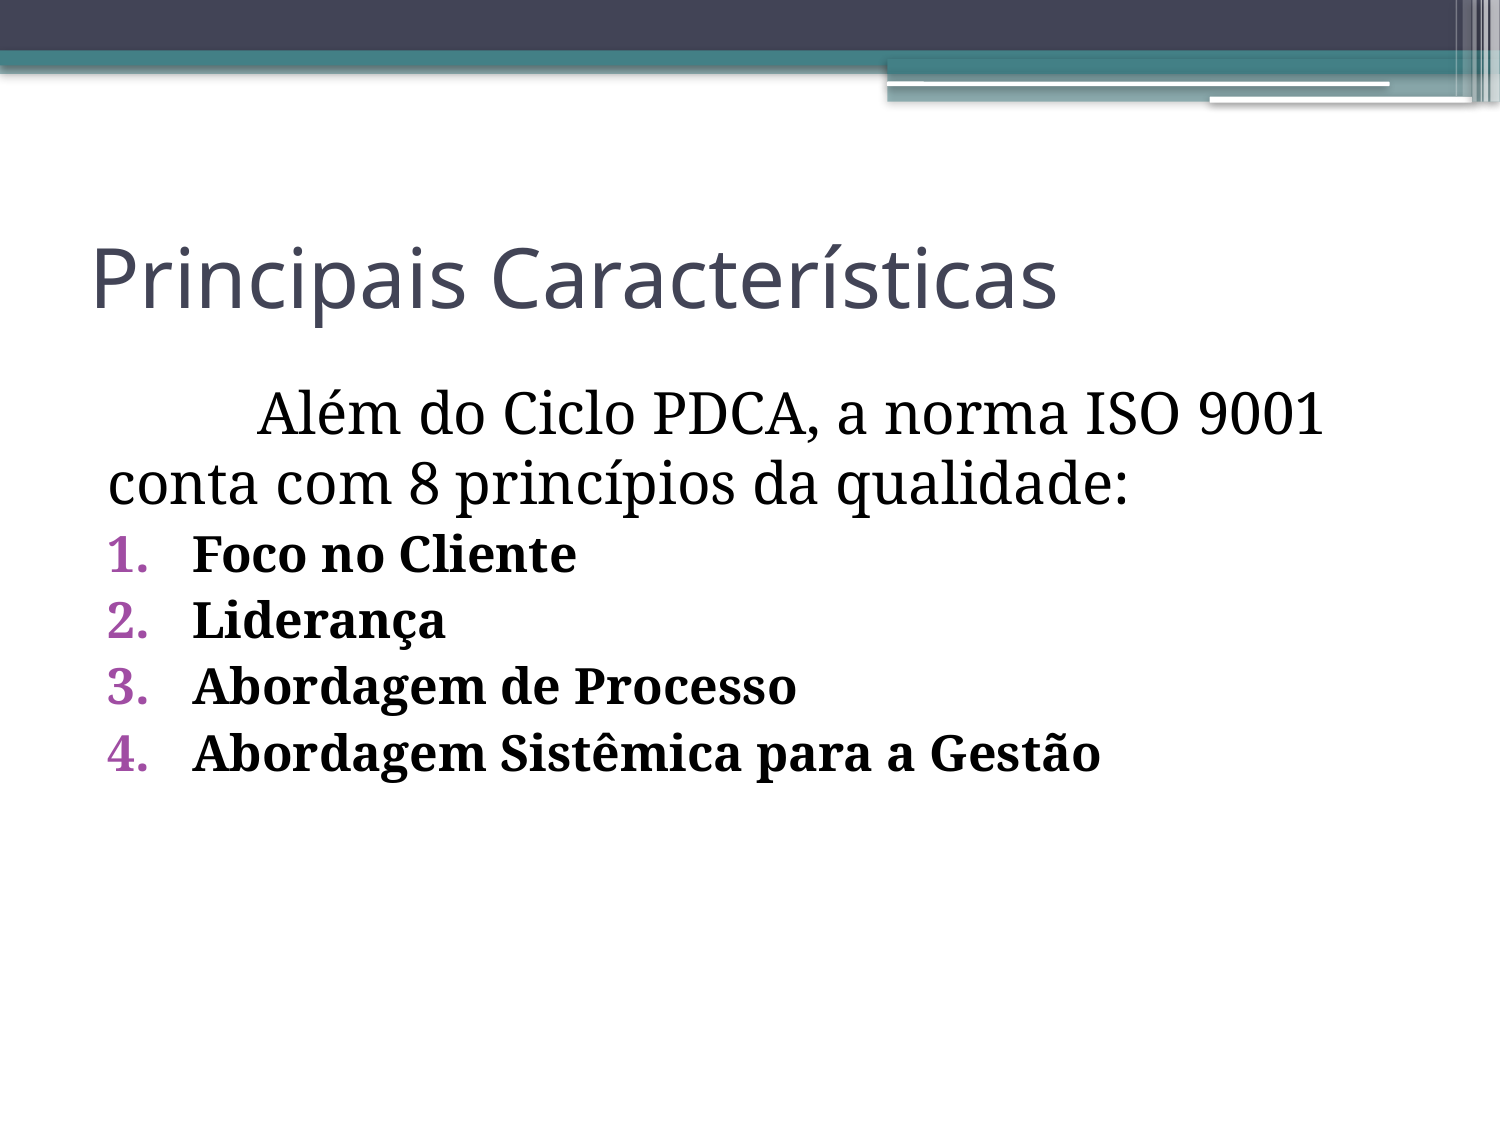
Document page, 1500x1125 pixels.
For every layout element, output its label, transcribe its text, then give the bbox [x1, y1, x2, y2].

list Além do Ciclo PDCA, a norma ISO 9001 conta com 8 princípios da qualidade: Foco no Cliente Liderança Abordagem de Processo Abordagem Sistêmica para a Gestão [75, 368, 1425, 1079]
title Principais Características [75, 187, 1425, 363]
